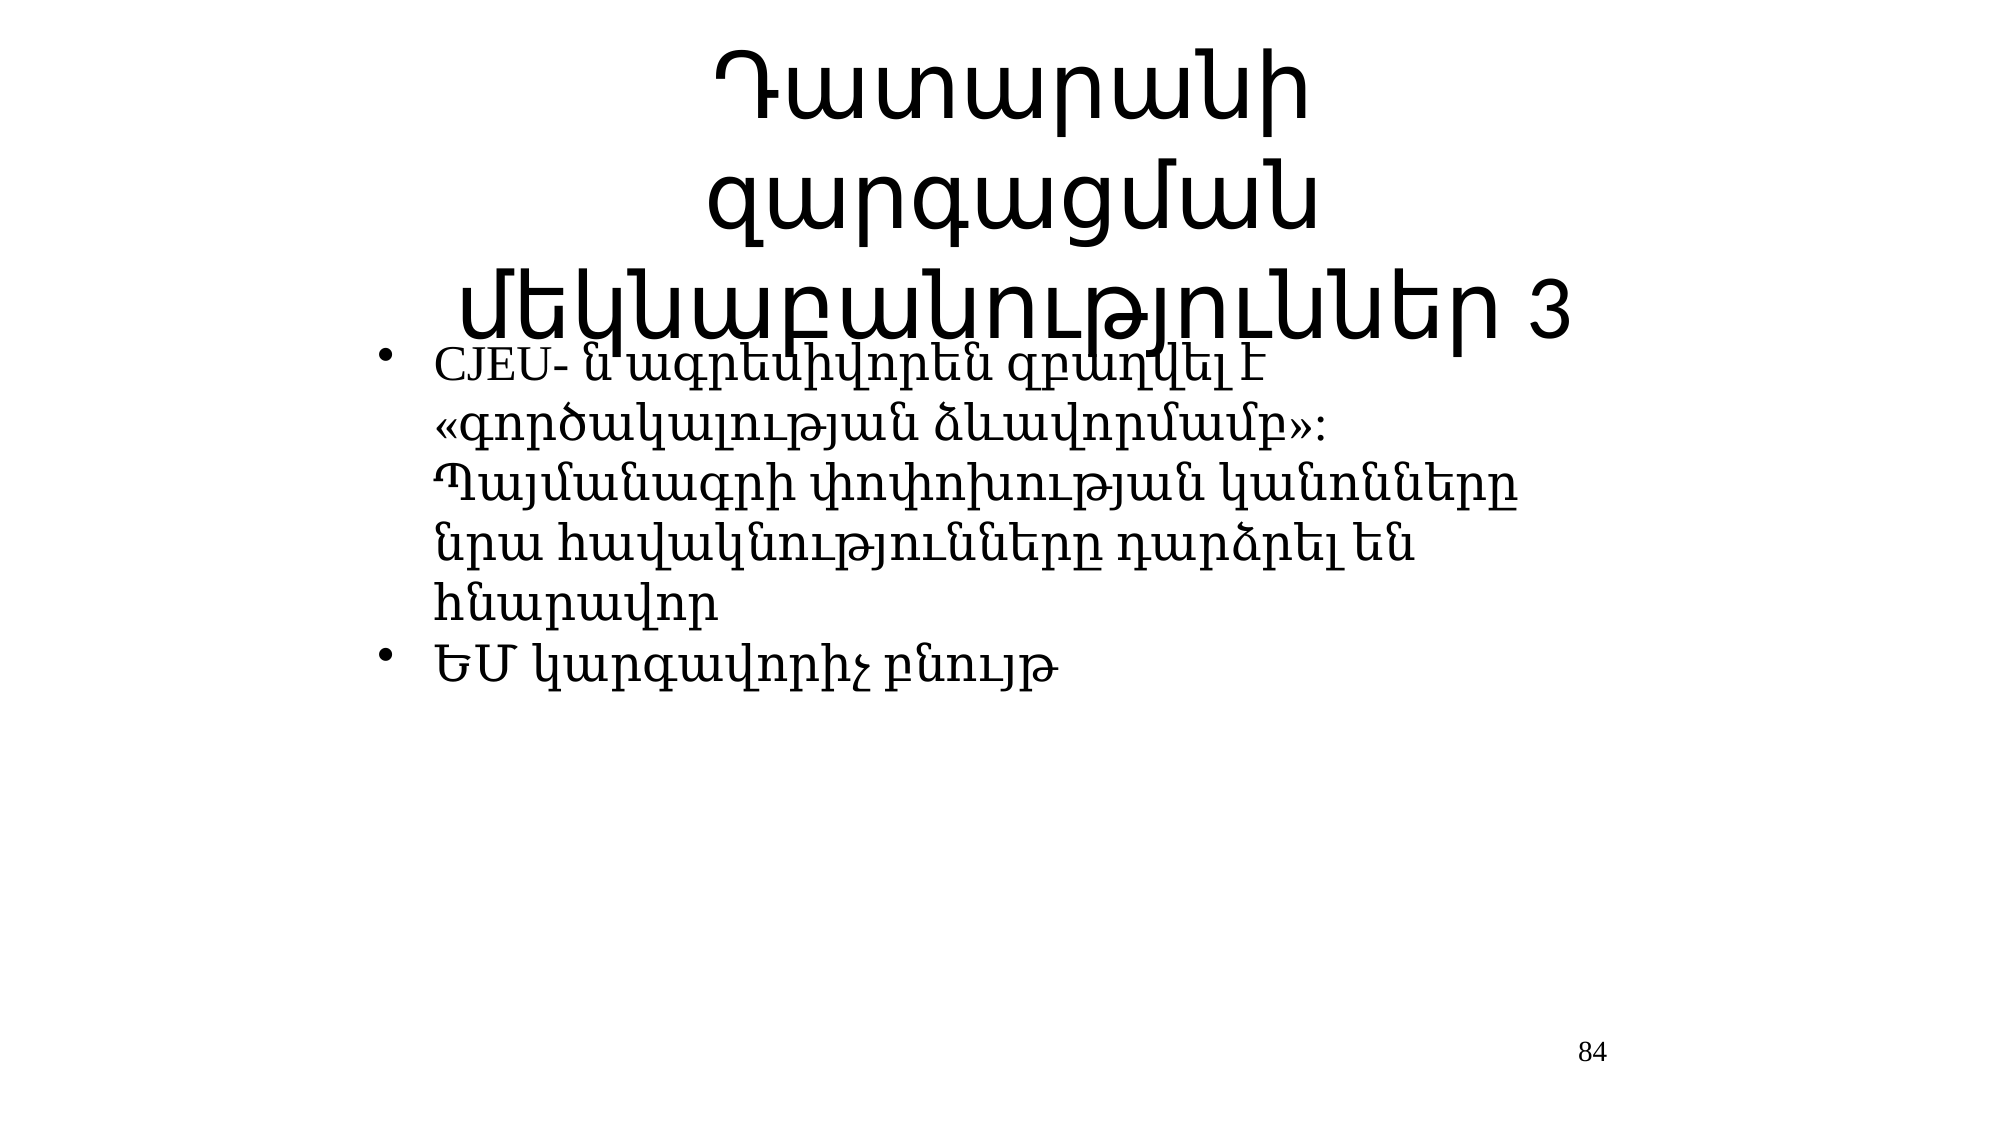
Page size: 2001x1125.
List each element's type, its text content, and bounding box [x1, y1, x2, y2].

text_box 84 [1571, 1032, 1629, 1067]
text_box CJEU- ն ագրեսիվորեն զբաղվել է «գործակալության ձևավորմամբ»: Պայմանագրի փոփոխության կանոնները նրա հավակնությունները դարձրել են հնարավոր ԵՄ կարգավորիչ բնույթ [375, 328, 1620, 691]
title Դատարանի զարգացման մեկնաբանություններ 3 [395, 24, 1605, 328]
